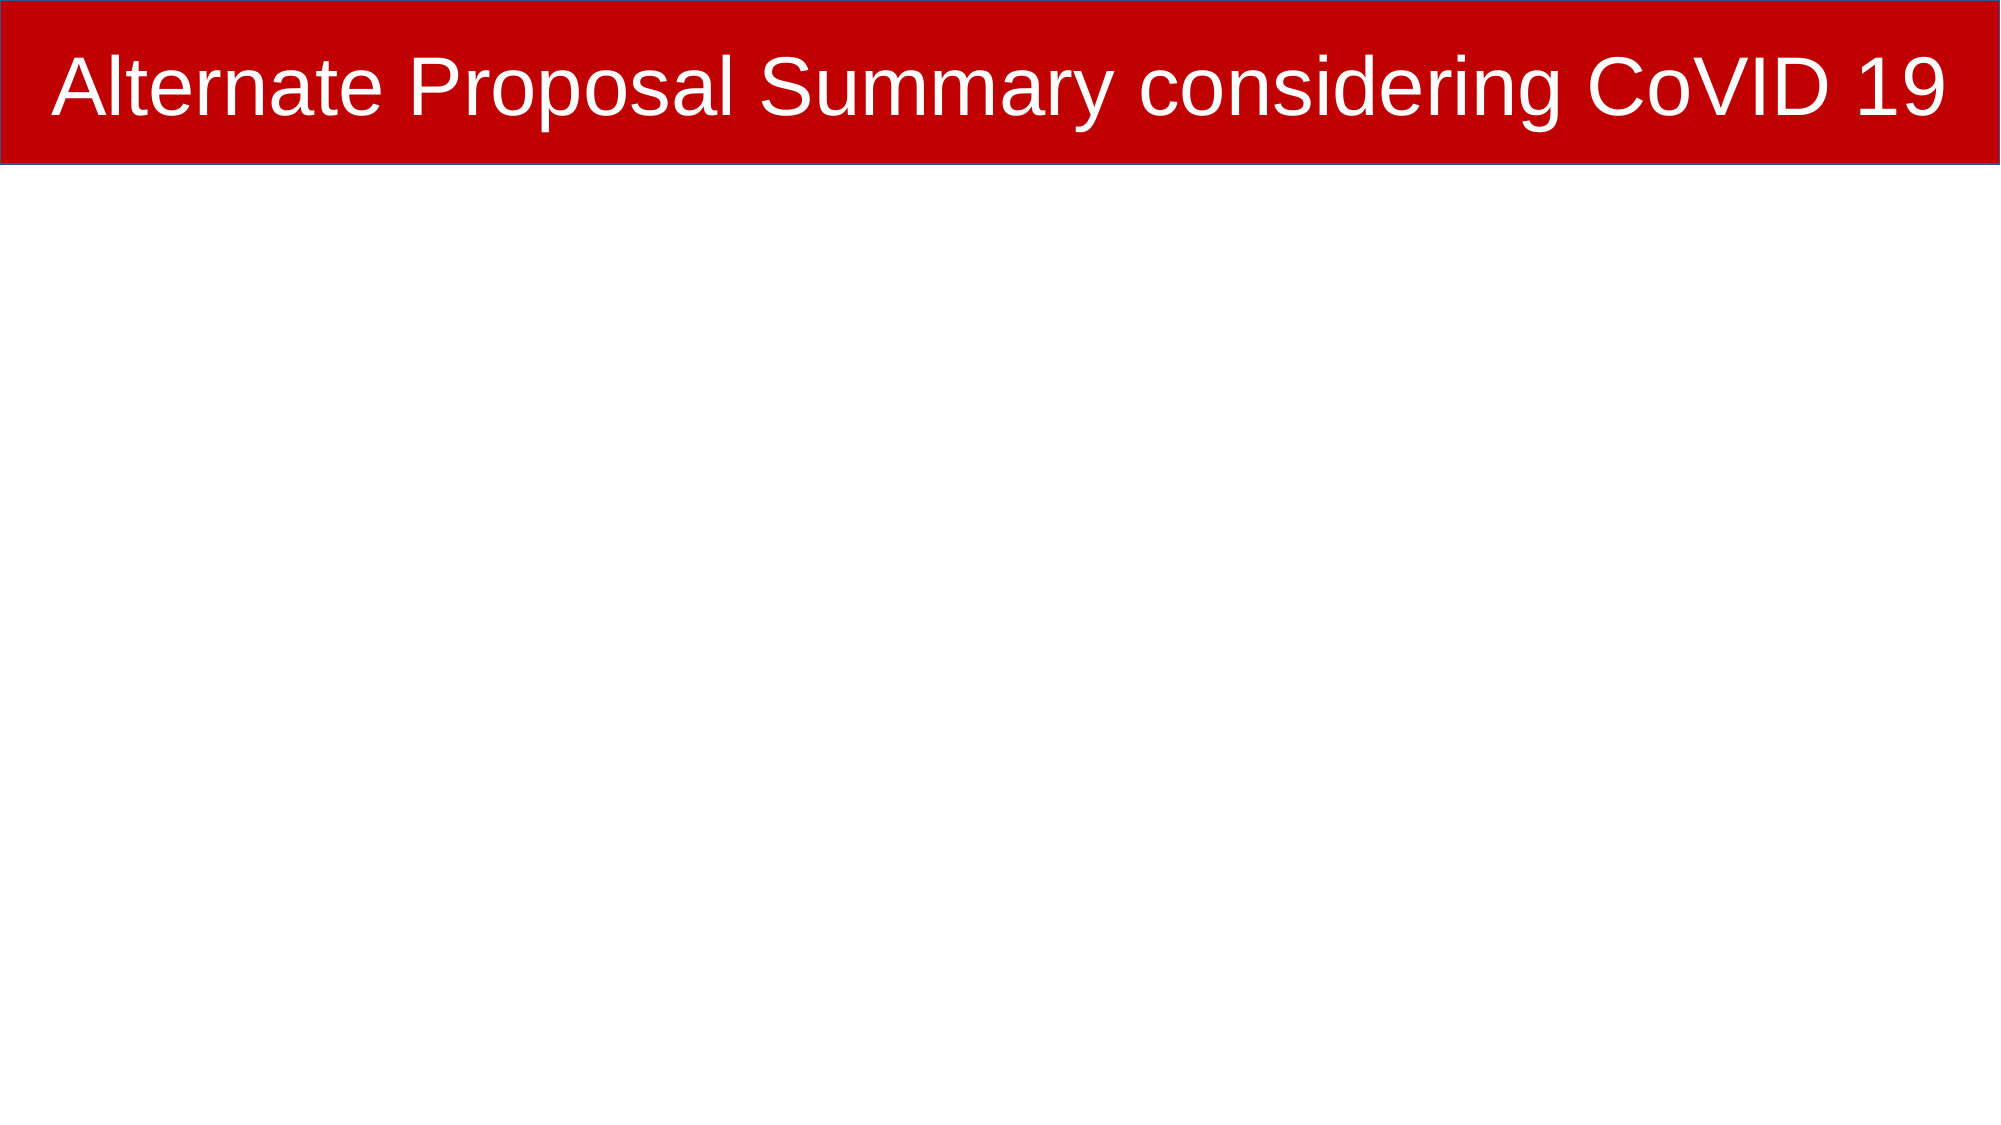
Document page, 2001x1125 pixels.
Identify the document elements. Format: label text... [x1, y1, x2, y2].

text_box Alternate Proposal Summary considering CoVID 19 [0, 0, 2000, 165]
